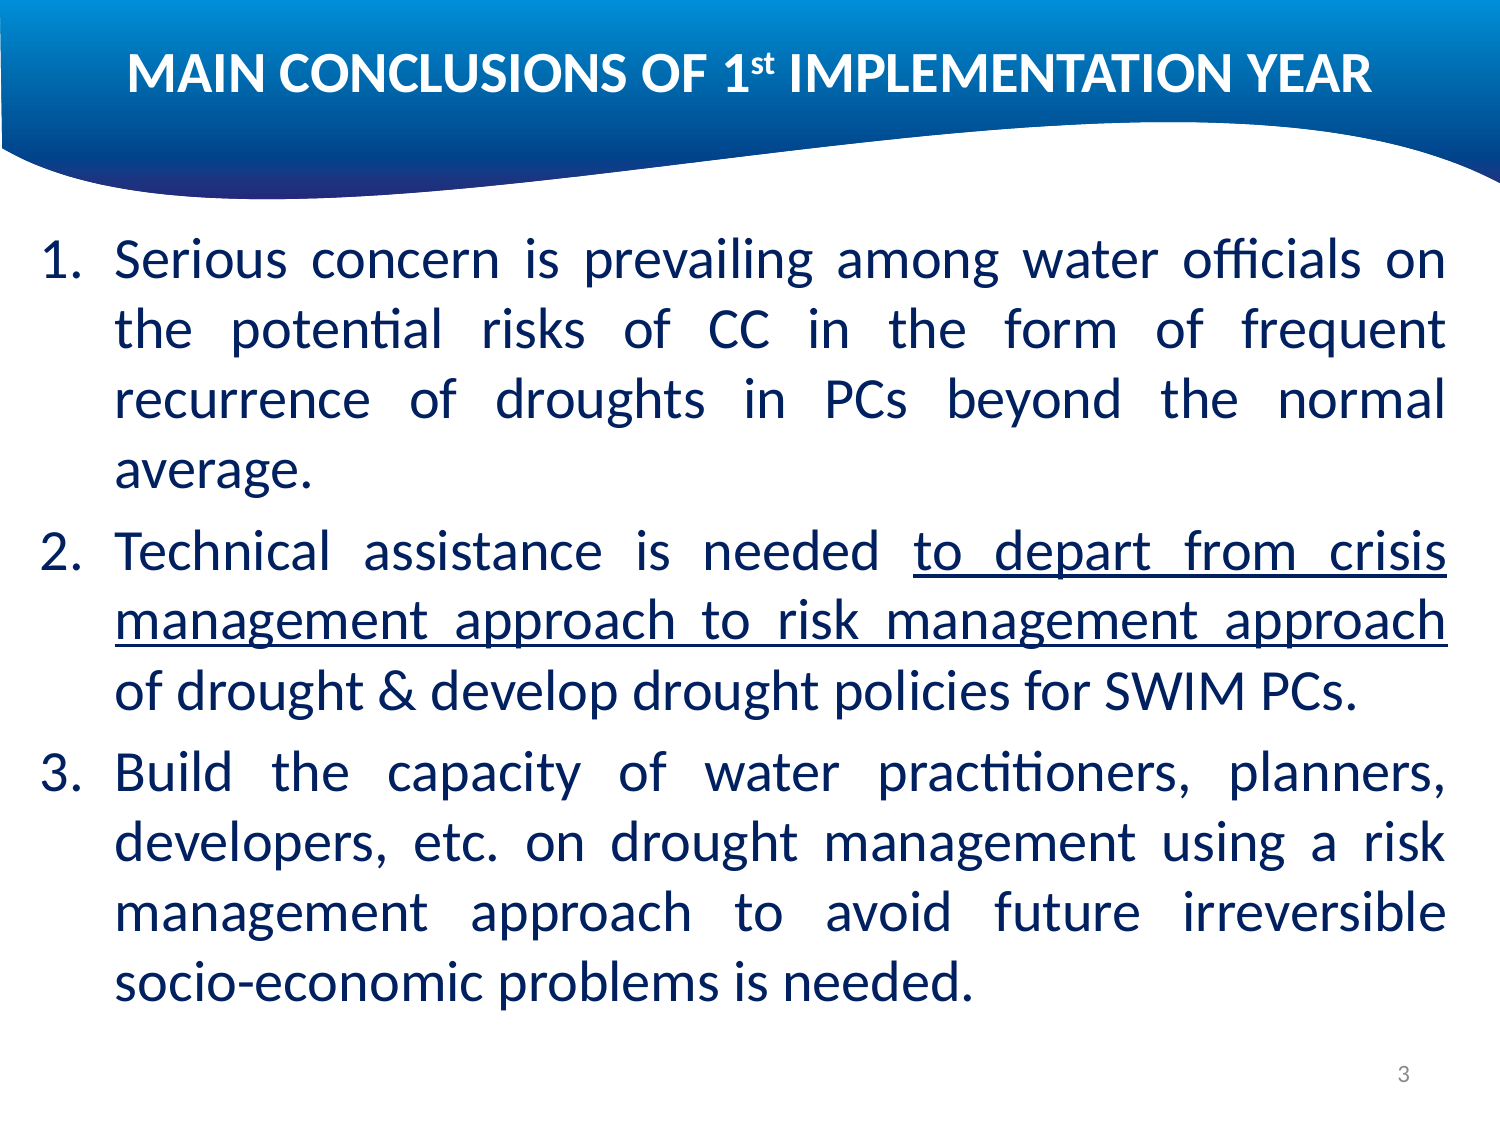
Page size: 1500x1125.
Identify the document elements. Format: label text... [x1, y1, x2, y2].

picture [0, 33, 1500, 200]
slide_number 3 [1074, 1042, 1425, 1103]
list Serious concern is prevailing among water officials on the potential risks of CC in the form of frequent recurrence of droughts in PCs beyond the normal average. Technical assistance is needed to depart from crisis management approach to risk management approach of drought & develop drought policies for SWIM PCs. Build the capacity of water practitioners, planners, developers, etc. on drought management using a risk management approach to avoid future irreversible socio-economic problems is needed. [24, 212, 1463, 1088]
